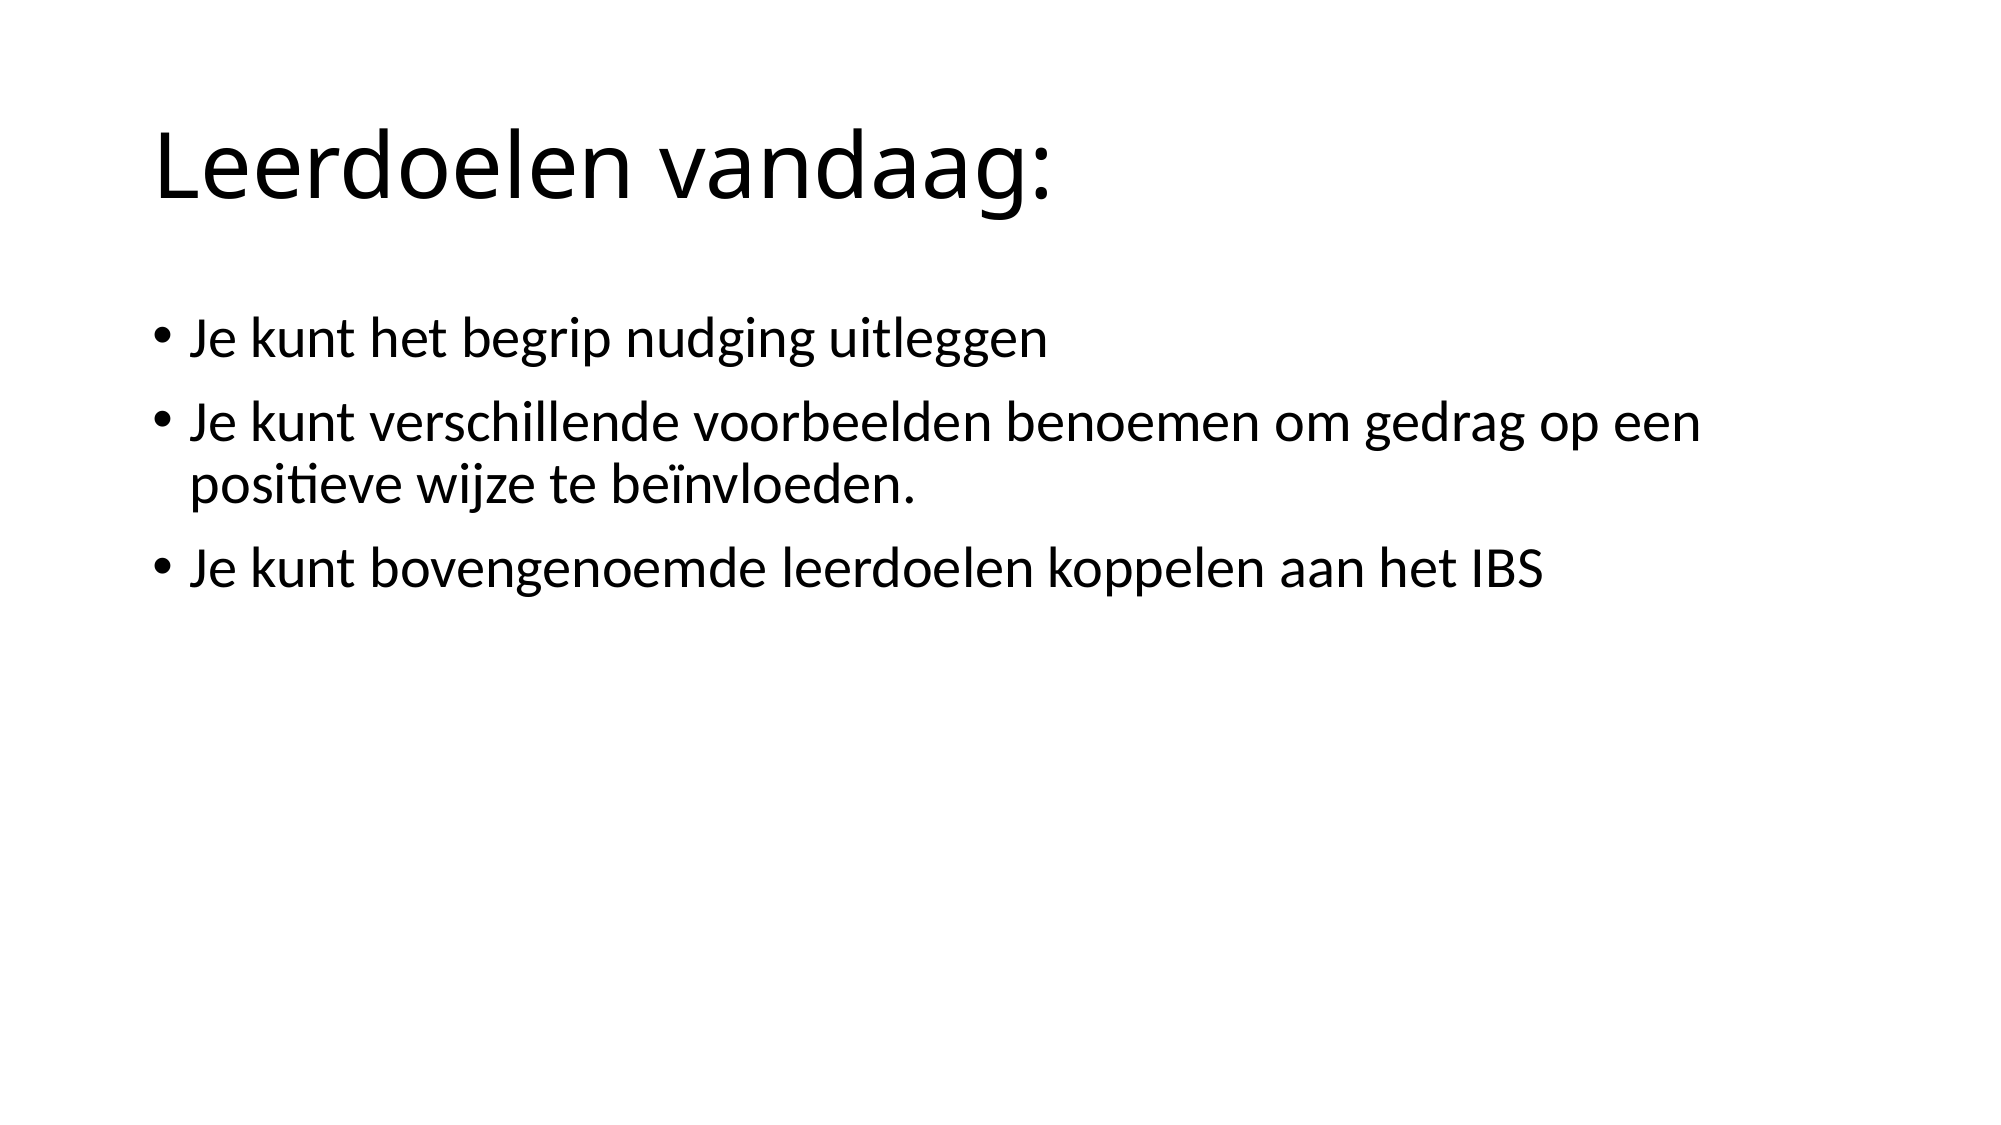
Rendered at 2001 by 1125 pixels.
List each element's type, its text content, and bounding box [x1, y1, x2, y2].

list Je kunt het begrip nudging uitleggen Je kunt verschillende voorbeelden benoemen om gedrag op een positieve wijze te beïnvloeden. Je kunt bovengenoemde leerdoelen koppelen aan het IBS [137, 299, 1863, 1014]
title Leerdoelen vandaag: [137, 59, 1863, 278]
